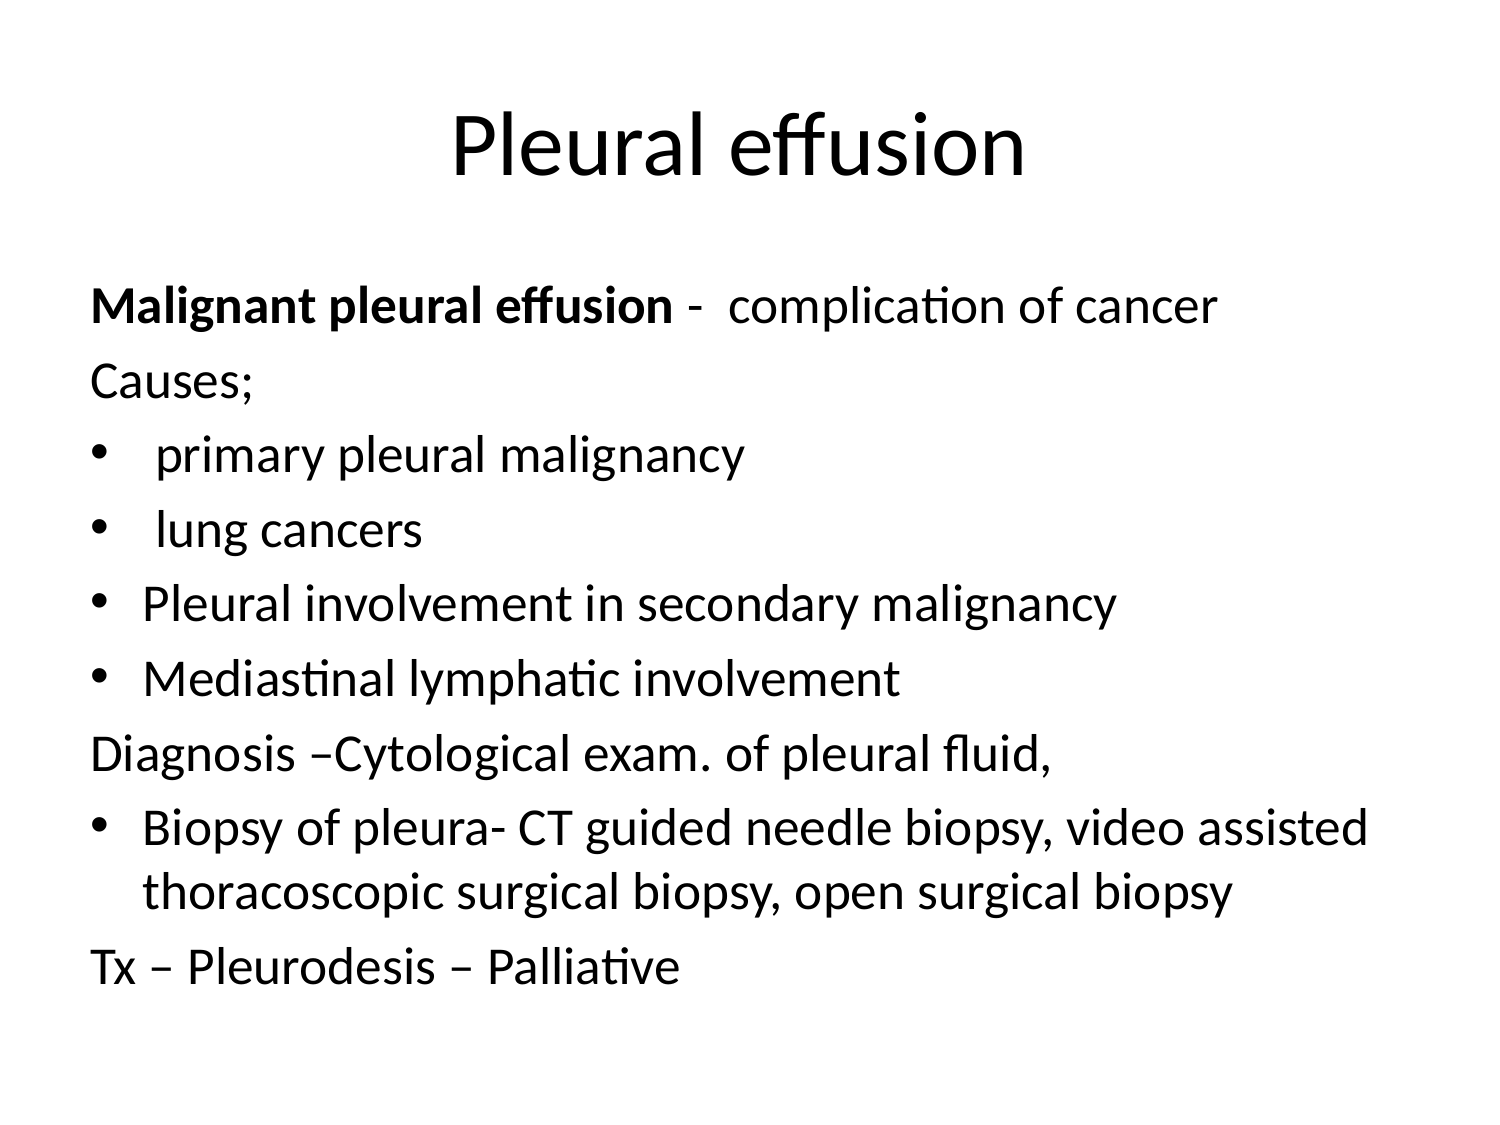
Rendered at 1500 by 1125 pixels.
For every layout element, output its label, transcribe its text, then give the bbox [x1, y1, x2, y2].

title Pleural effusion [75, 45, 1425, 233]
list Malignant pleural effusion - complication of cancer Causes; primary pleural malignancy lung cancers Pleural involvement in secondary malignancy Mediastinal lymphatic involvement Diagnosis –Cytological exam. of pleural fluid, Biopsy of pleura- CT guided needle biopsy, video assisted thoracoscopic surgical biopsy, open surgical biopsy Tx – Pleurodesis – Palliative [75, 262, 1425, 1005]
